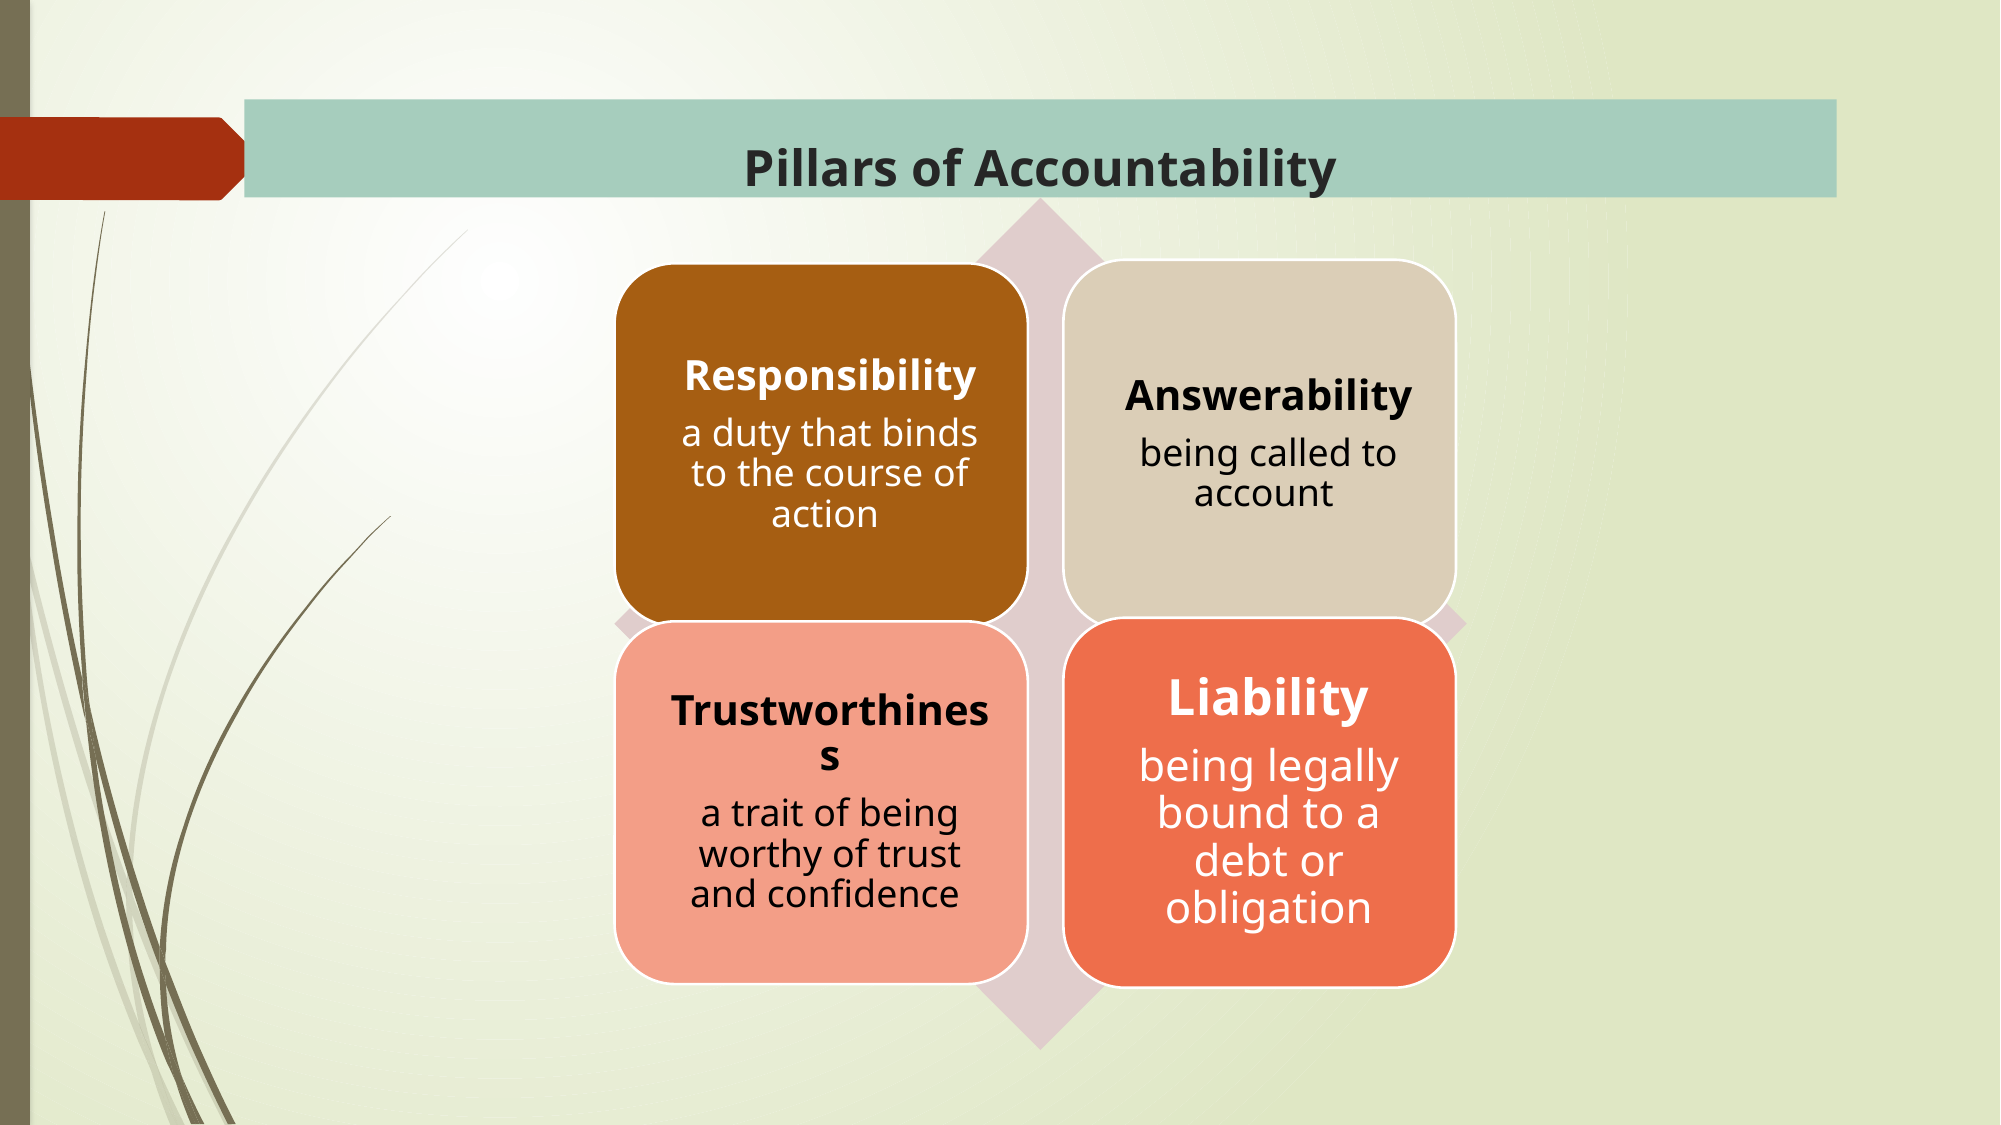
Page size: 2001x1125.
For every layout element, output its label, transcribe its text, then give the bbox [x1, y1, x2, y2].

title Pillars of Accountability [244, 99, 1837, 197]
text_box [244, 197, 1837, 1051]
